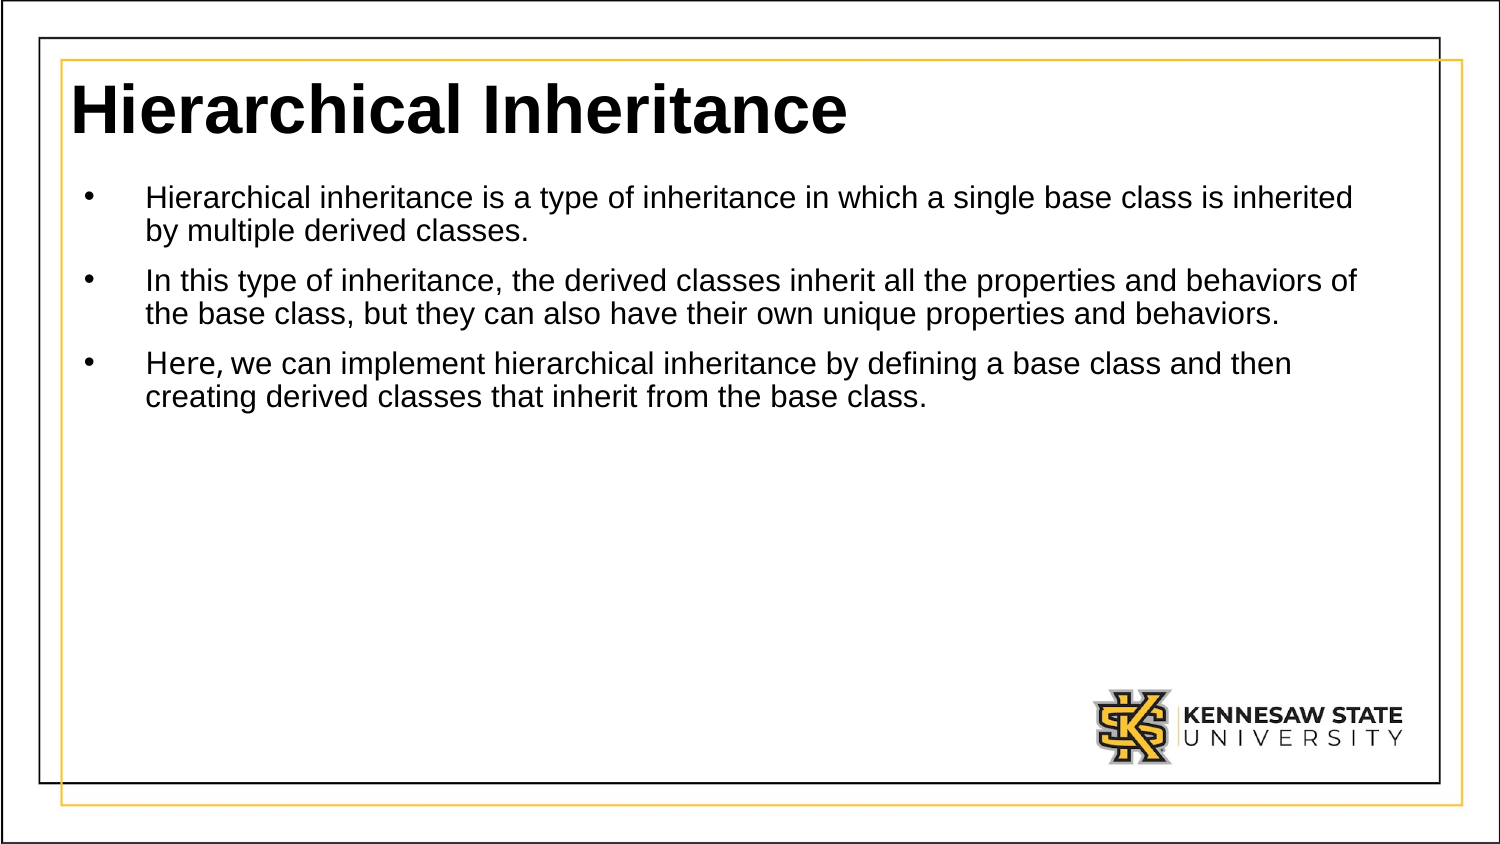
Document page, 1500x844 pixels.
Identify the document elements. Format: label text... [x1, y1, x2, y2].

title Hierarchical Inheritance [55, 49, 1350, 173]
picture [0, 0, 1500, 844]
list Hierarchical inheritance is a type of inheritance in which a single base class is inherited by multiple derived classes. In this type of inheritance, the derived classes inherit all the properties and behaviors of the base class, but they can also have their own unique properties and behaviors. Here, we can implement hierarchical inheritance by defining a base class and then creating derived classes that inherit from the base class. [55, 173, 1397, 760]
